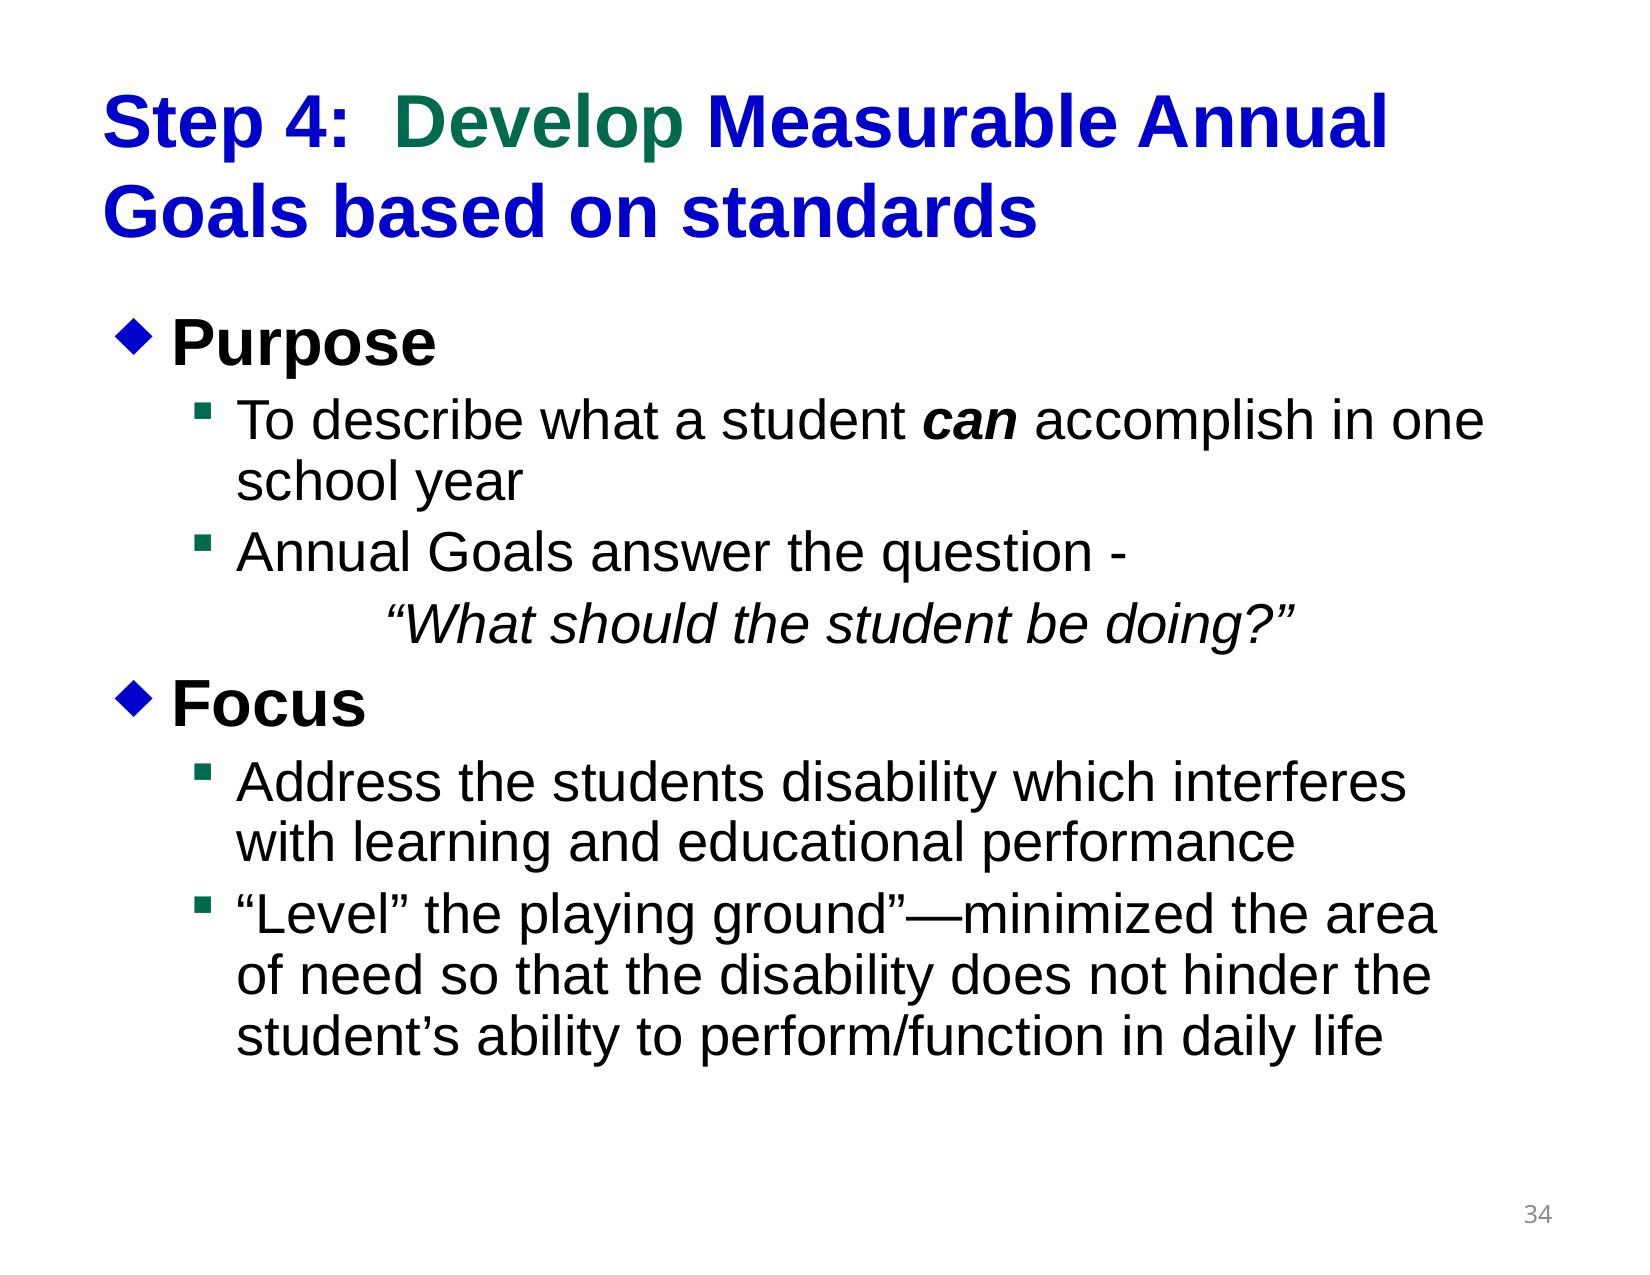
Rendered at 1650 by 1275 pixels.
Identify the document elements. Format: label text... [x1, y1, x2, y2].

title Step 4: Develop Measurable Annual Goals based on standards [87, 49, 1576, 276]
slide_number 34 [1182, 1181, 1568, 1250]
list Purpose To describe what a student can accomplish in one school year Annual Goals answer the question - “What should the student be doing?” Focus Address the students disability which interferes with learning and educational performance “Level” the playing ground”—minimized the area of need so that the disability does not hinder the student’s ability to perform/function in daily life [99, 299, 1503, 1126]
